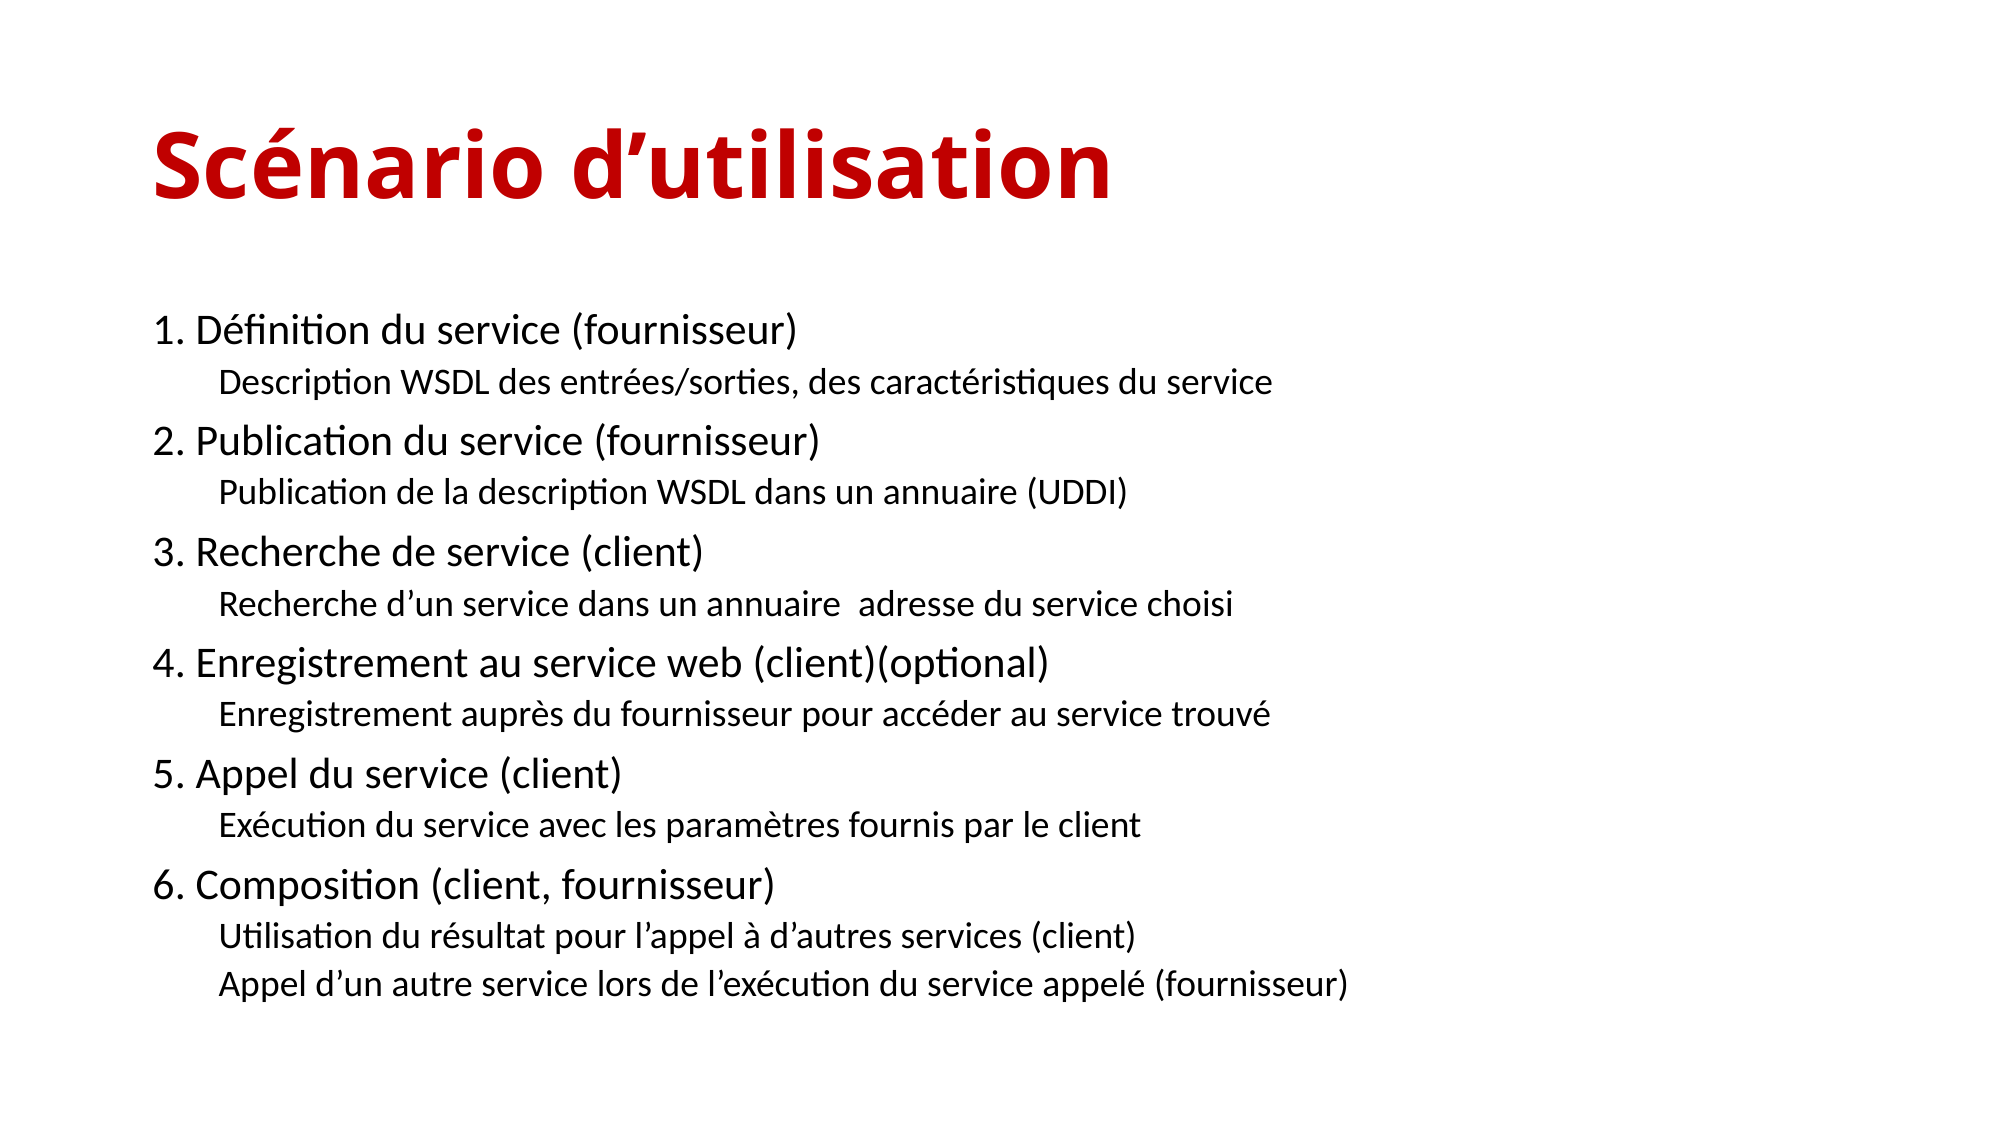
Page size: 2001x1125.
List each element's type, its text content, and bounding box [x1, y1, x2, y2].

list 1. Définition du service (fournisseur) Description WSDL des entrées/sorties, des caractéristiques du service 2. Publication du service (fournisseur) Publication de la description WSDL dans un annuaire (UDDI) 3. Recherche de service (client) Recherche d’un service dans un annuaire adresse du service choisi 4. Enregistrement au service web (client)(optional) Enregistrement auprès du fournisseur pour accéder au service trouvé 5. Appel du service (client) Exécution du service avec les paramètres fournis par le client 6. Composition (client, fournisseur) Utilisation du résultat pour l’appel à d’autres services (client) Appel d’un autre service lors de l’exécution du service appelé (fournisseur) [137, 299, 1863, 1014]
title Scénario d’utilisation [137, 59, 1863, 278]
